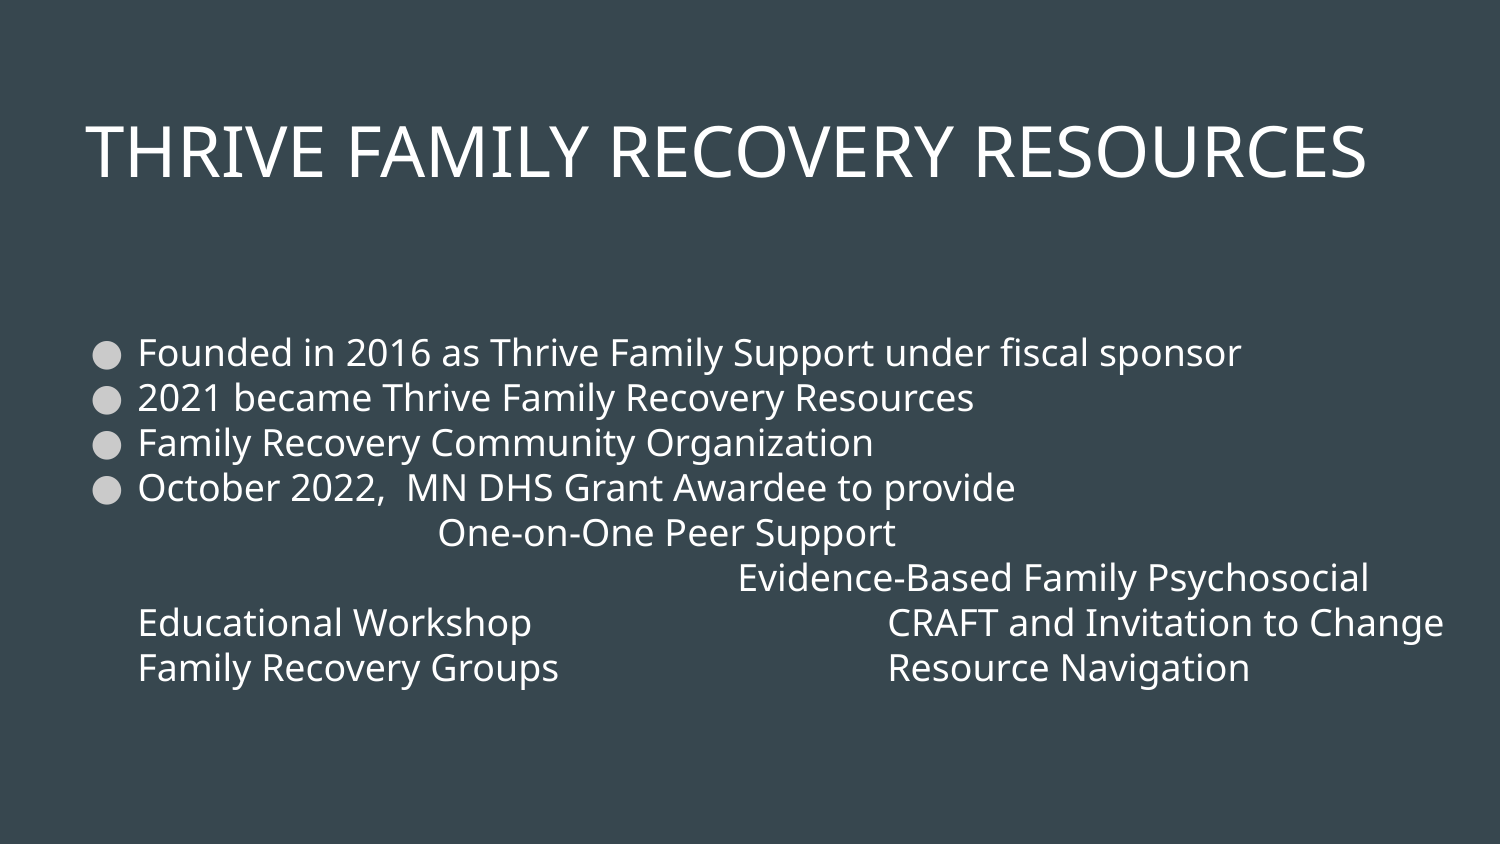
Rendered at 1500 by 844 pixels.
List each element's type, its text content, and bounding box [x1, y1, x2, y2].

list Founded in 2016 as Thrive Family Support under fiscal sponsor 2021 became Thrive Family Recovery Resources Family Recovery Community Organization October 2022, MN DHS Grant Awardee to provide One-on-One Peer Support Evidence-Based Family Psychosocial Educational Workshop CRAFT and Invitation to Change Family Recovery Groups Resource Navigation [75, 266, 1474, 828]
title THRIVE FAMILY RECOVERY RESOURCES [28, 91, 1427, 186]
